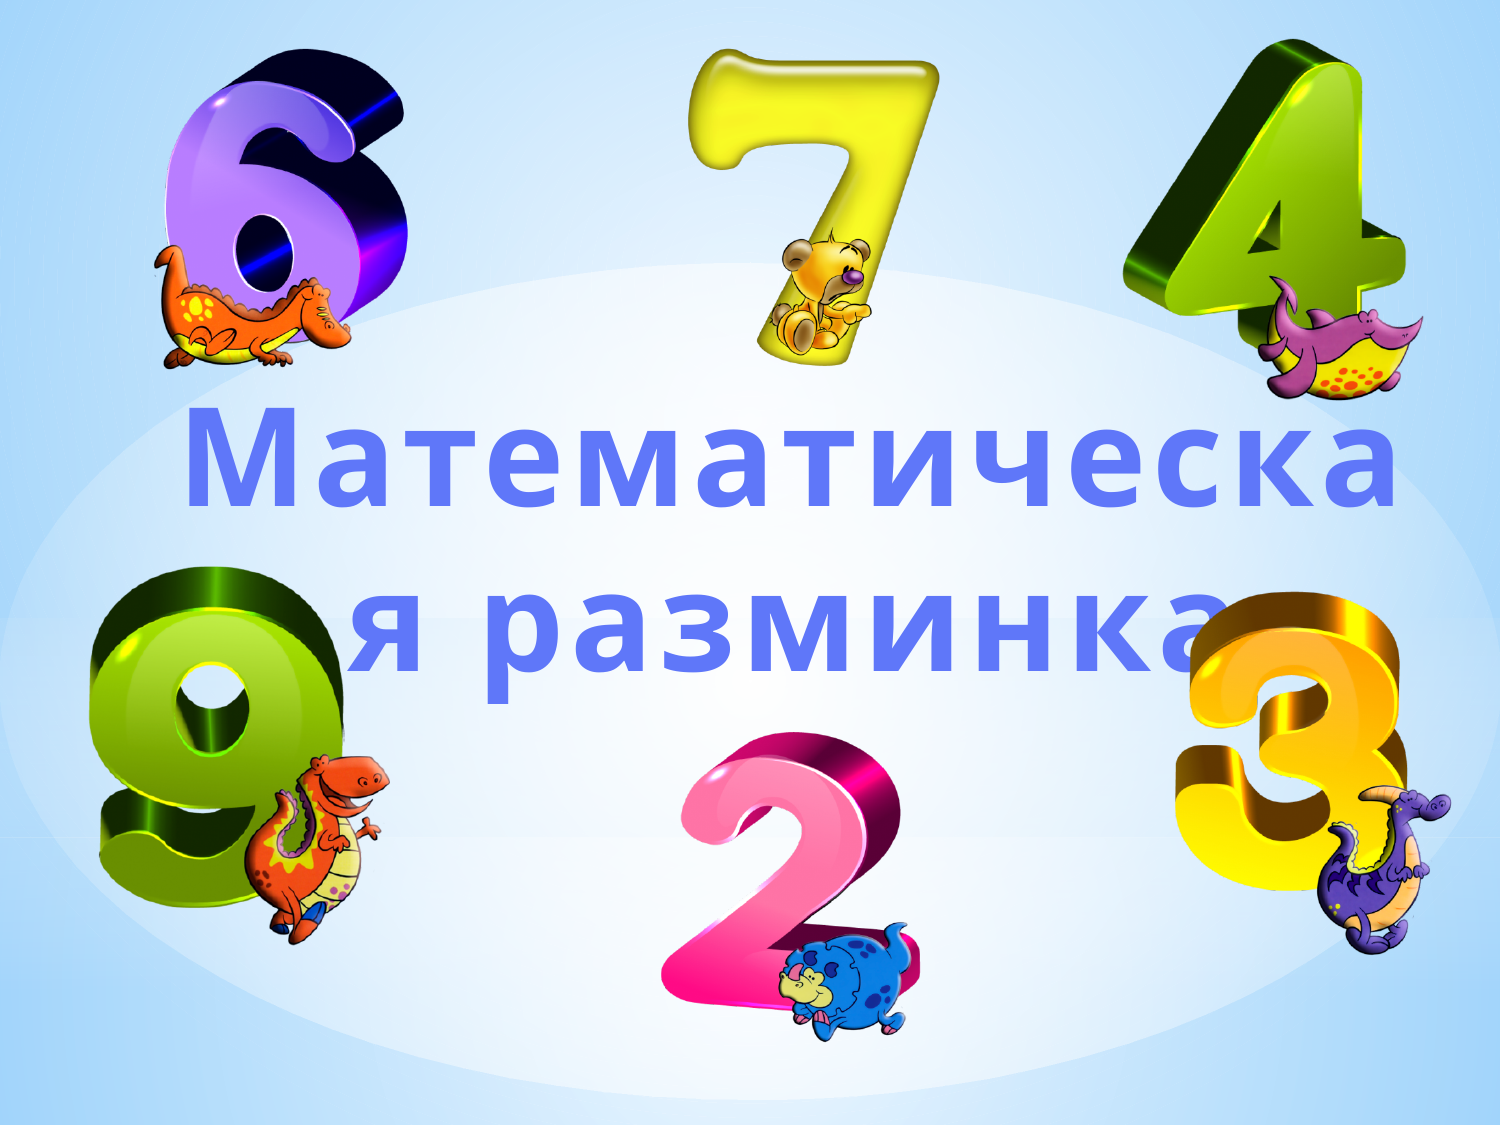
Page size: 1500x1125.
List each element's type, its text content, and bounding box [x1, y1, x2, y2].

picture [135, 0, 437, 397]
picture [42, 505, 390, 969]
picture [648, 686, 941, 1076]
picture [1098, 0, 1431, 426]
text_box Математическая разминка [159, 361, 1430, 707]
picture [1146, 562, 1453, 970]
picture [670, 30, 946, 397]
